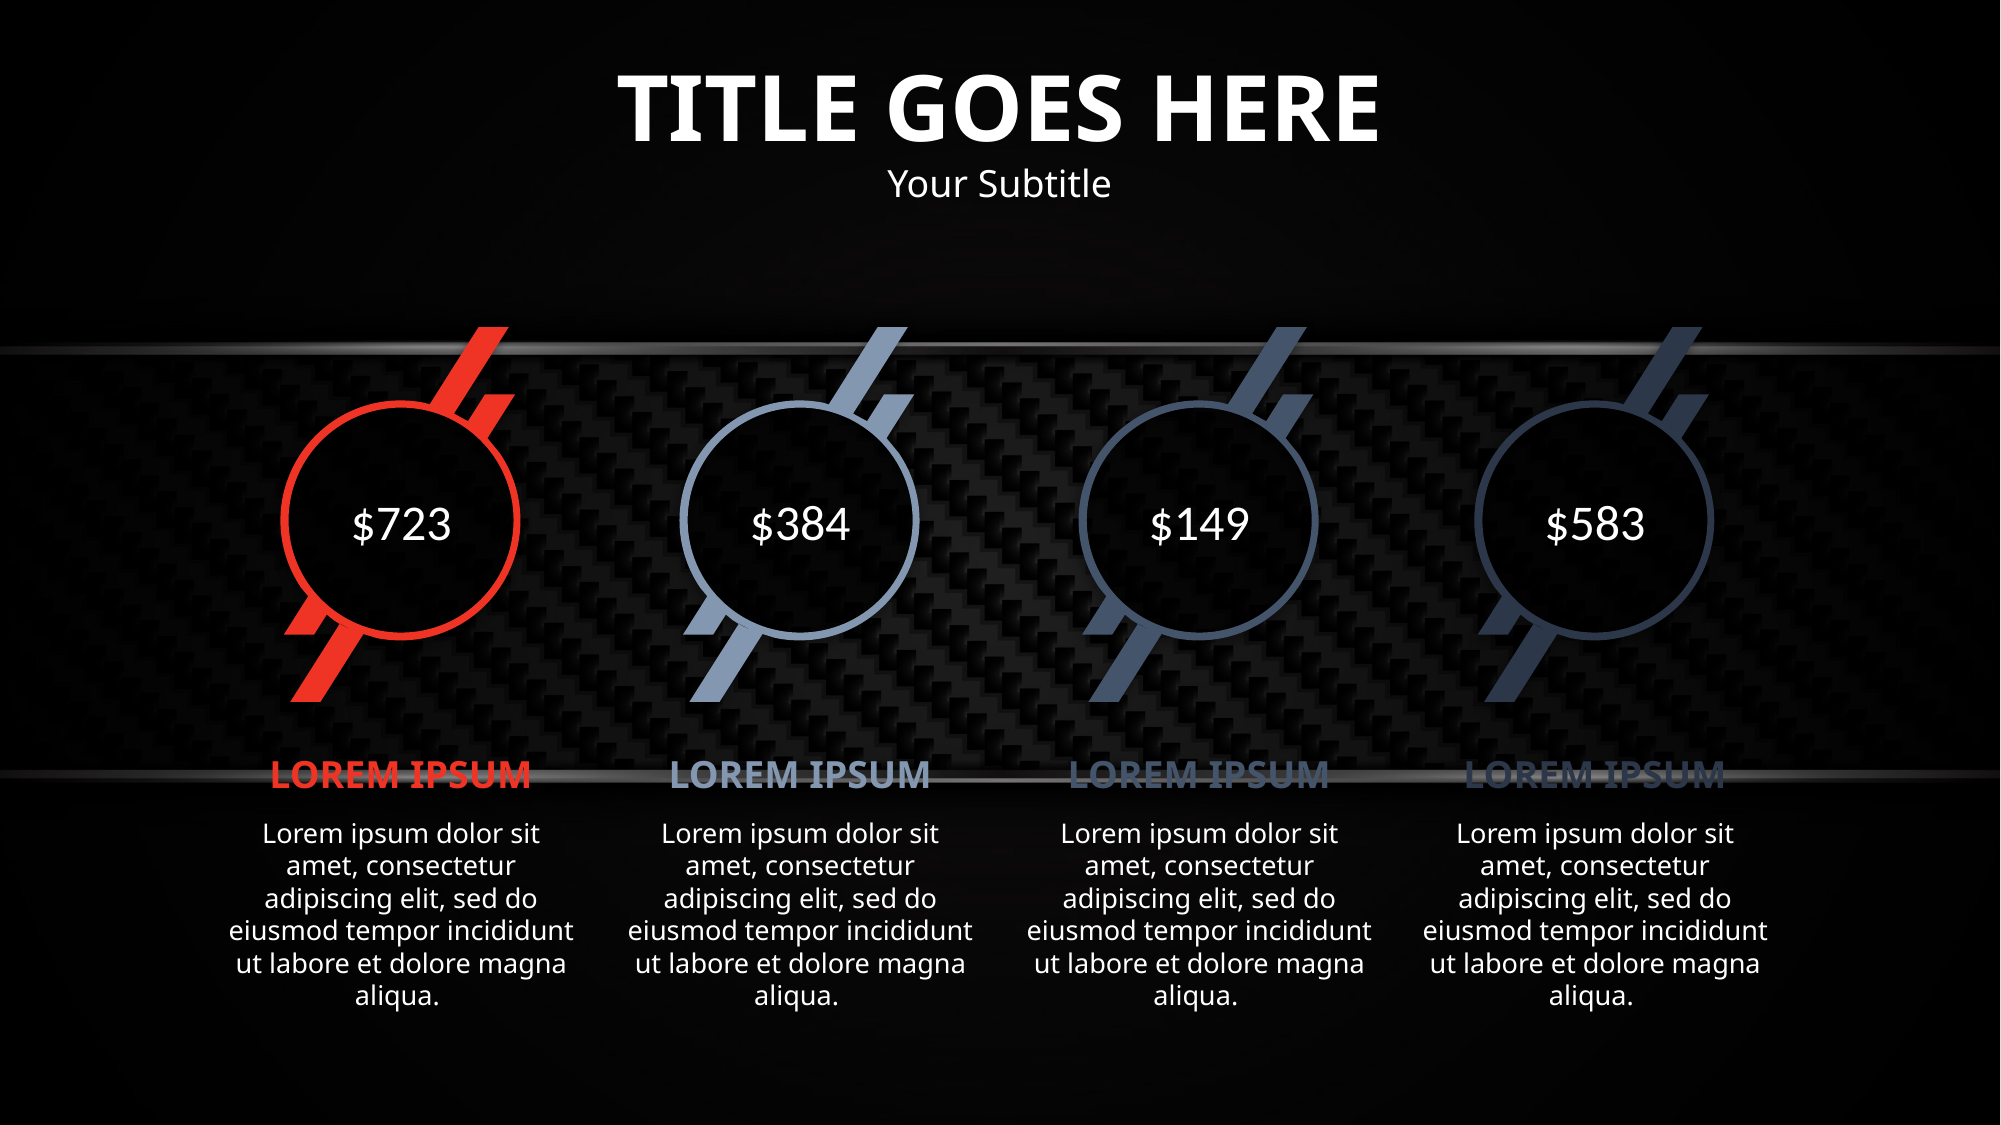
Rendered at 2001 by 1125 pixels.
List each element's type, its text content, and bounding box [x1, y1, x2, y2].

text_box [678, 326, 921, 704]
text_box [1077, 326, 1320, 704]
text_box $723 [293, 419, 506, 631]
text_box LOREM IPSUM Lorem ipsum dolor sit amet, consectetur adipiscing elit, sed do eiusmod tempor incididunt ut labore et dolore magna aliqua. [1015, 746, 1383, 1017]
text_box [279, 326, 522, 704]
text_box $384 [694, 419, 907, 631]
text_box LOREM IPSUM Lorem ipsum dolor sit amet, consectetur adipiscing elit, sed do eiusmod tempor incididunt ut labore et dolore magna aliqua. [616, 746, 984, 1017]
text_box LOREM IPSUM Lorem ipsum dolor sit amet, consectetur adipiscing elit, sed do eiusmod tempor incididunt ut labore et dolore magna aliqua. [1411, 746, 1779, 1017]
text_box [1473, 326, 1716, 704]
text_box TITLE GOES HERE Your Subtitle [548, 42, 1452, 212]
text_box LOREM IPSUM Lorem ipsum dolor sit amet, consectetur adipiscing elit, sed do eiusmod tempor incididunt ut labore et dolore magna aliqua. [217, 746, 585, 1017]
picture [0, 0, 2001, 1125]
text_box $583 [1487, 419, 1700, 631]
text_box $149 [1092, 419, 1304, 631]
